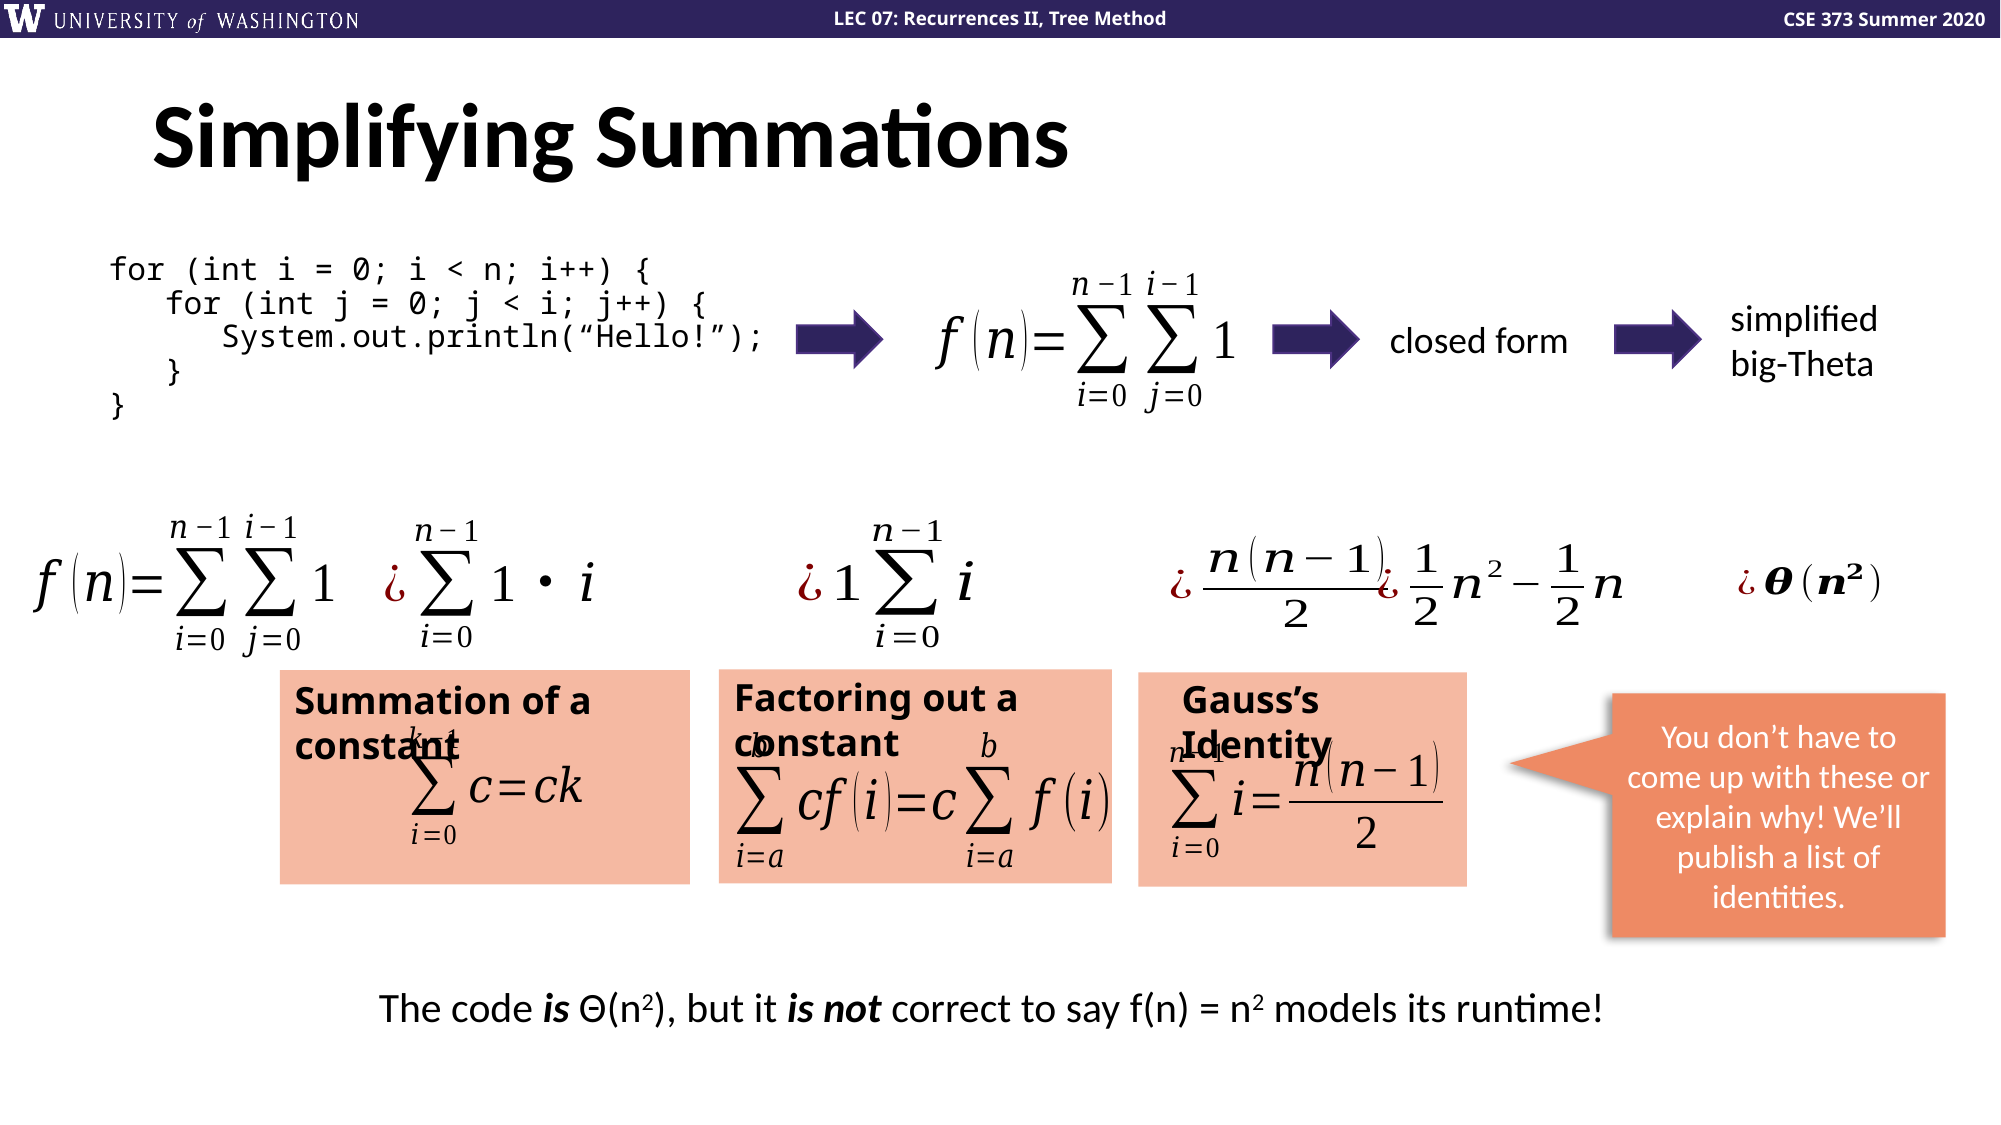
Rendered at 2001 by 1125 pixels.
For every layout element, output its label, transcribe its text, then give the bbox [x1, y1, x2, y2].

list for (int i = 0; i < n; i++) { for (int j = 0; j < i; j++) { System.out.println(“Hello!”); } } [93, 246, 797, 452]
text_box [1614, 309, 1703, 370]
text_box You don’t have to come up with these or explain why! We’ll publish a list of identities. [1505, 692, 1947, 939]
title Simplifying Summations [137, 74, 1863, 200]
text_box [1138, 668, 1468, 887]
text_box [795, 309, 884, 370]
text_box [1272, 309, 1361, 370]
text_box closed form [1374, 308, 1584, 369]
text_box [279, 670, 716, 885]
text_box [718, 666, 1127, 884]
text_box The code is Θ(n2), but it is not correct to say f(n) = n2 models its runtime! [364, 973, 1636, 1039]
text_box simplified big-Theta [1715, 286, 1967, 391]
picture [4, 4, 358, 33]
